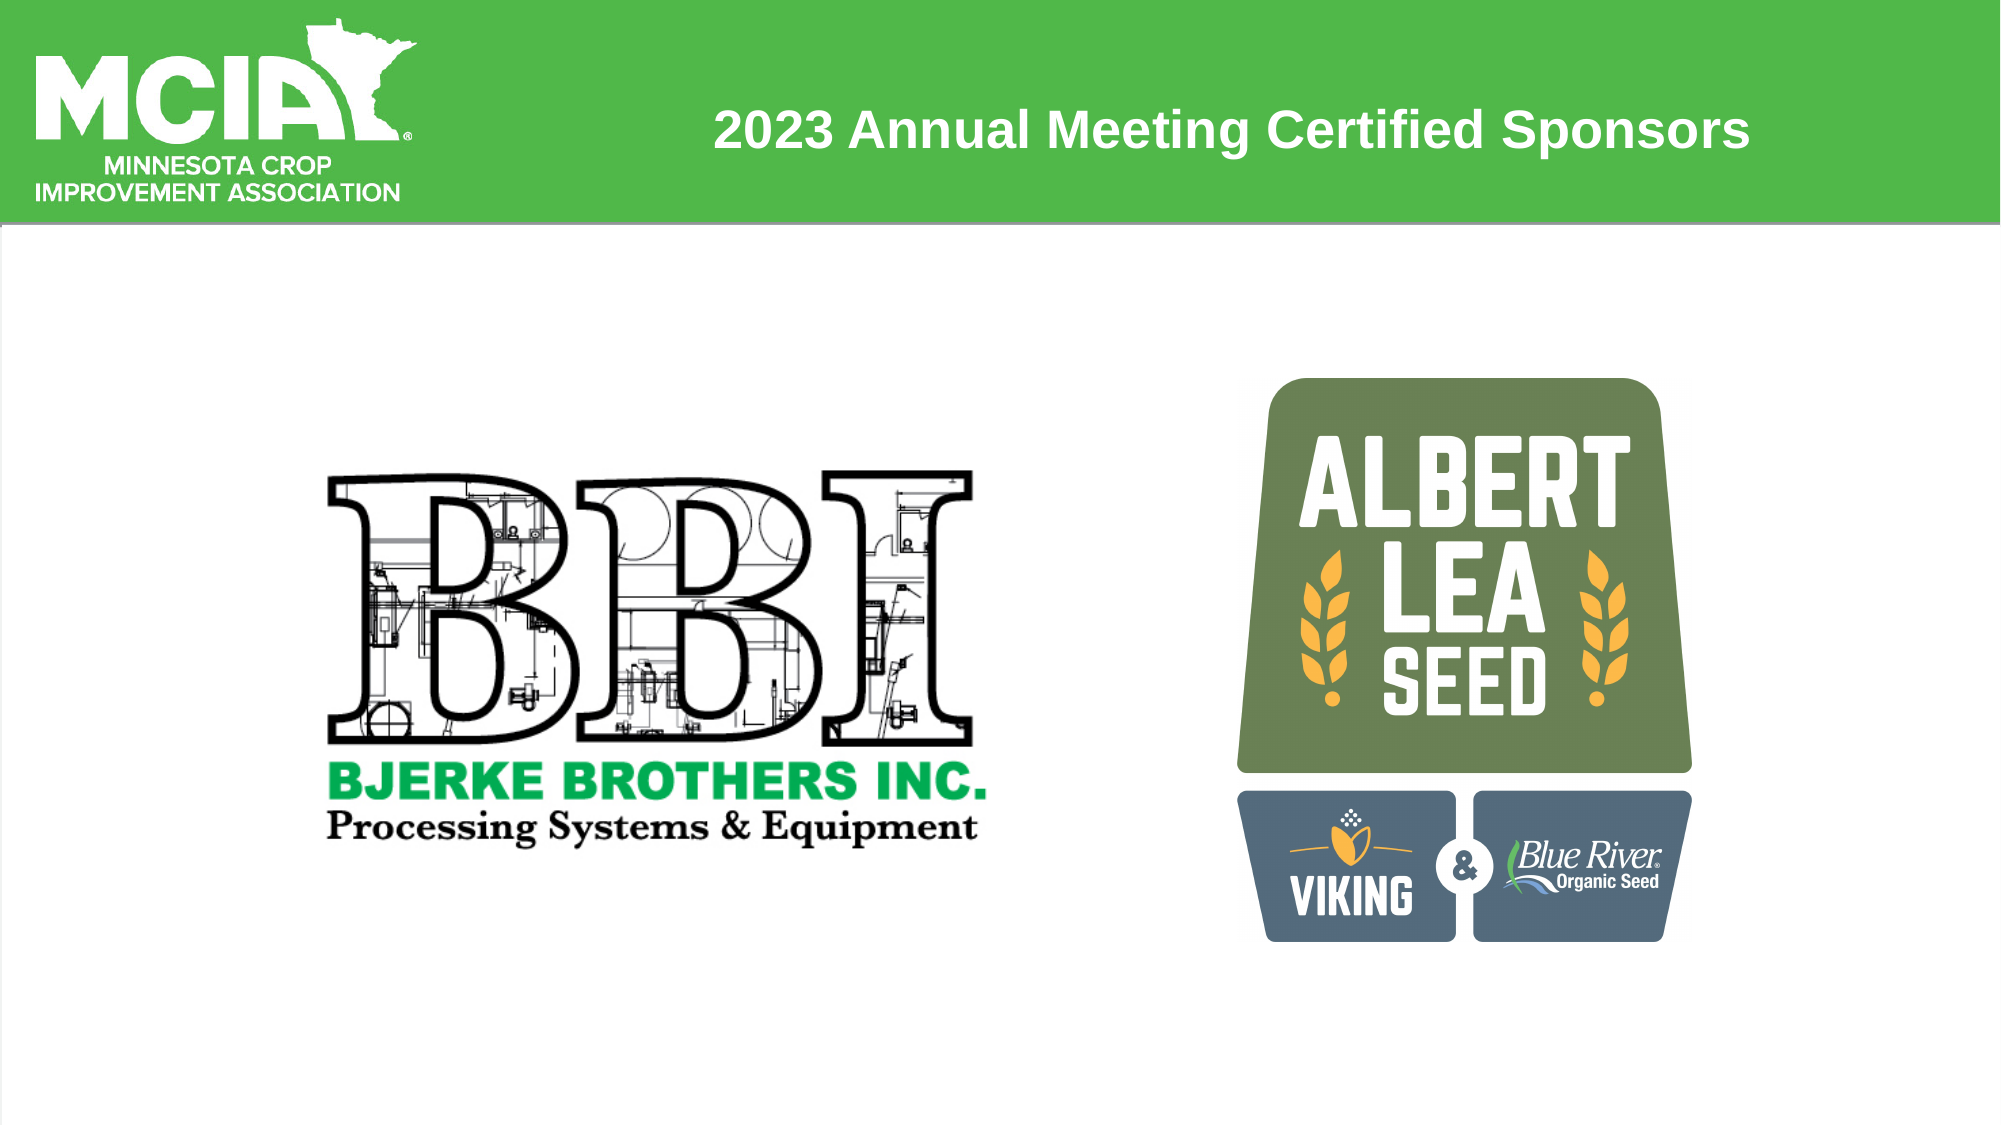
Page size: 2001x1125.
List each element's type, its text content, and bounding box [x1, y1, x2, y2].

text_box [0, 223, 2000, 1125]
title 2023 Annual Meeting Certified Sponsors [566, 87, 1900, 163]
picture [1237, 378, 1693, 942]
picture [249, 414, 1079, 901]
picture [0, 0, 2001, 1125]
